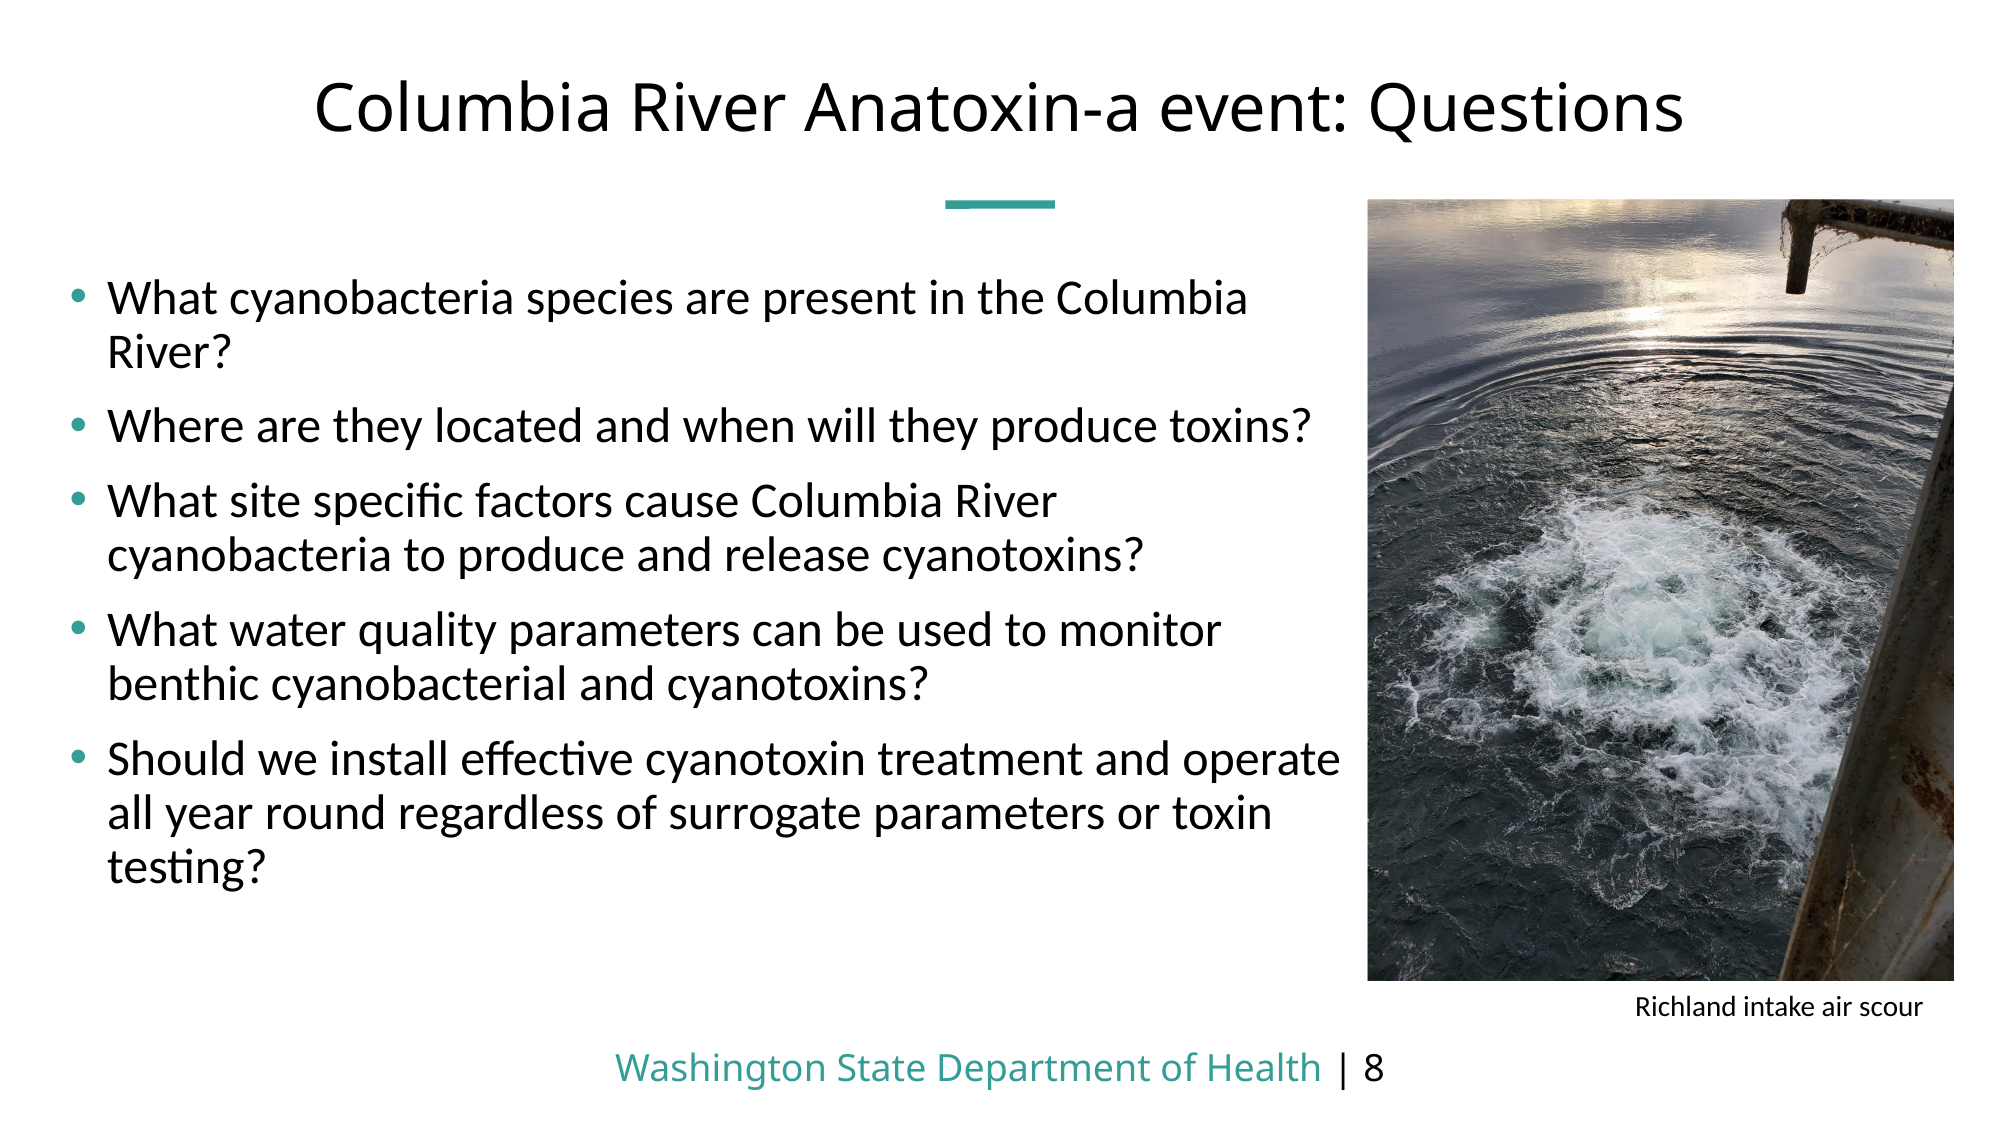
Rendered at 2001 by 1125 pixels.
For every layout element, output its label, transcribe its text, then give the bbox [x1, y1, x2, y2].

title Columbia River Anatoxin-a event: Questions [0, 109, 2000, 190]
list What cyanobacteria species are present in the Columbia River? Where are they located and when will they produce toxins? What site specific factors cause Columbia River cyanobacteria to produce and release cyanotoxins? What water quality parameters can be used to monitor benthic cyanobacterial and cyanotoxins? Should we install effective cyanotoxin treatment and operate all year round regardless of surrogate parameters or toxin testing? [54, 263, 1368, 969]
picture [1269, 201, 2000, 980]
text_box Richland intake air scour [1620, 980, 2000, 1030]
